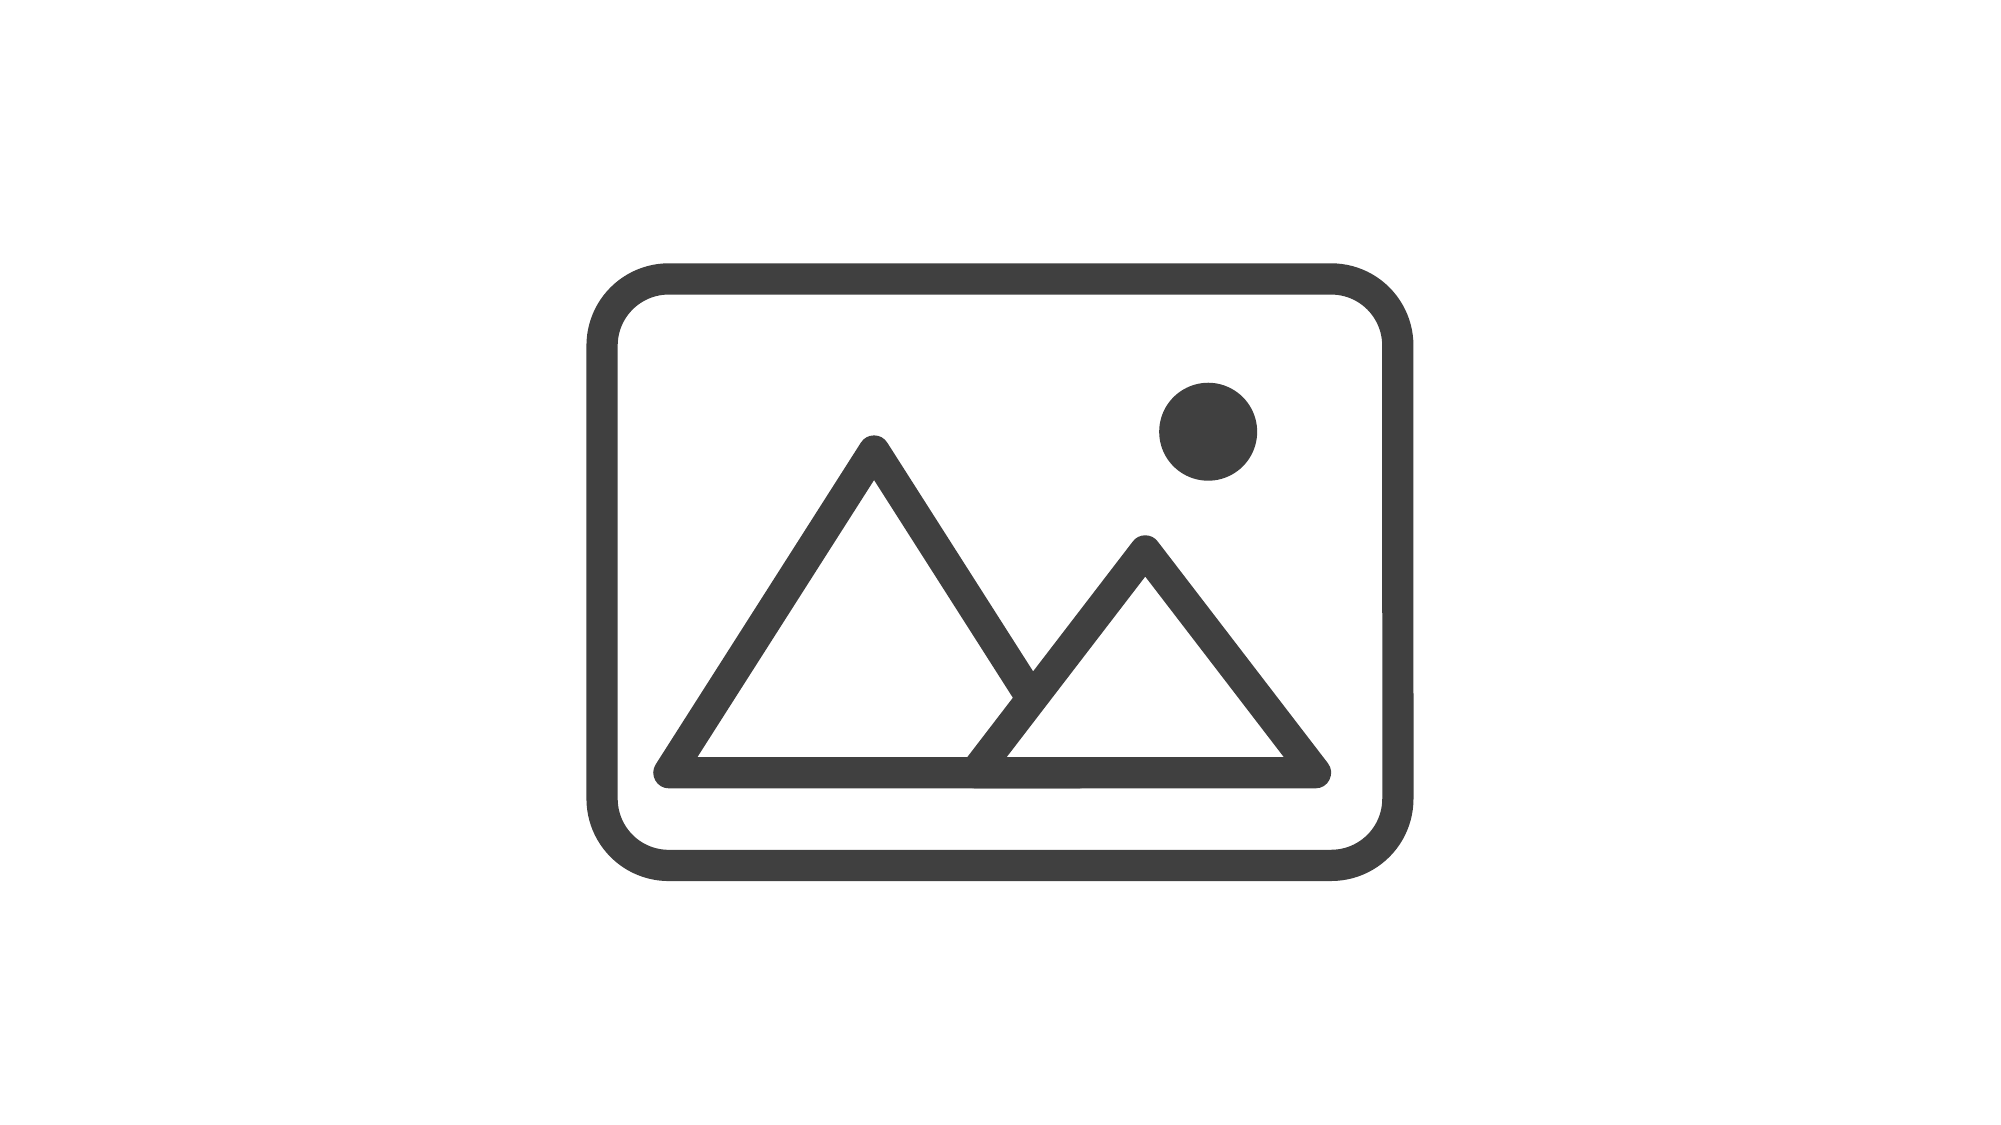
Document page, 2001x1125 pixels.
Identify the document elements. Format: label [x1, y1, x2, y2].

text_box [601, 278, 1399, 866]
